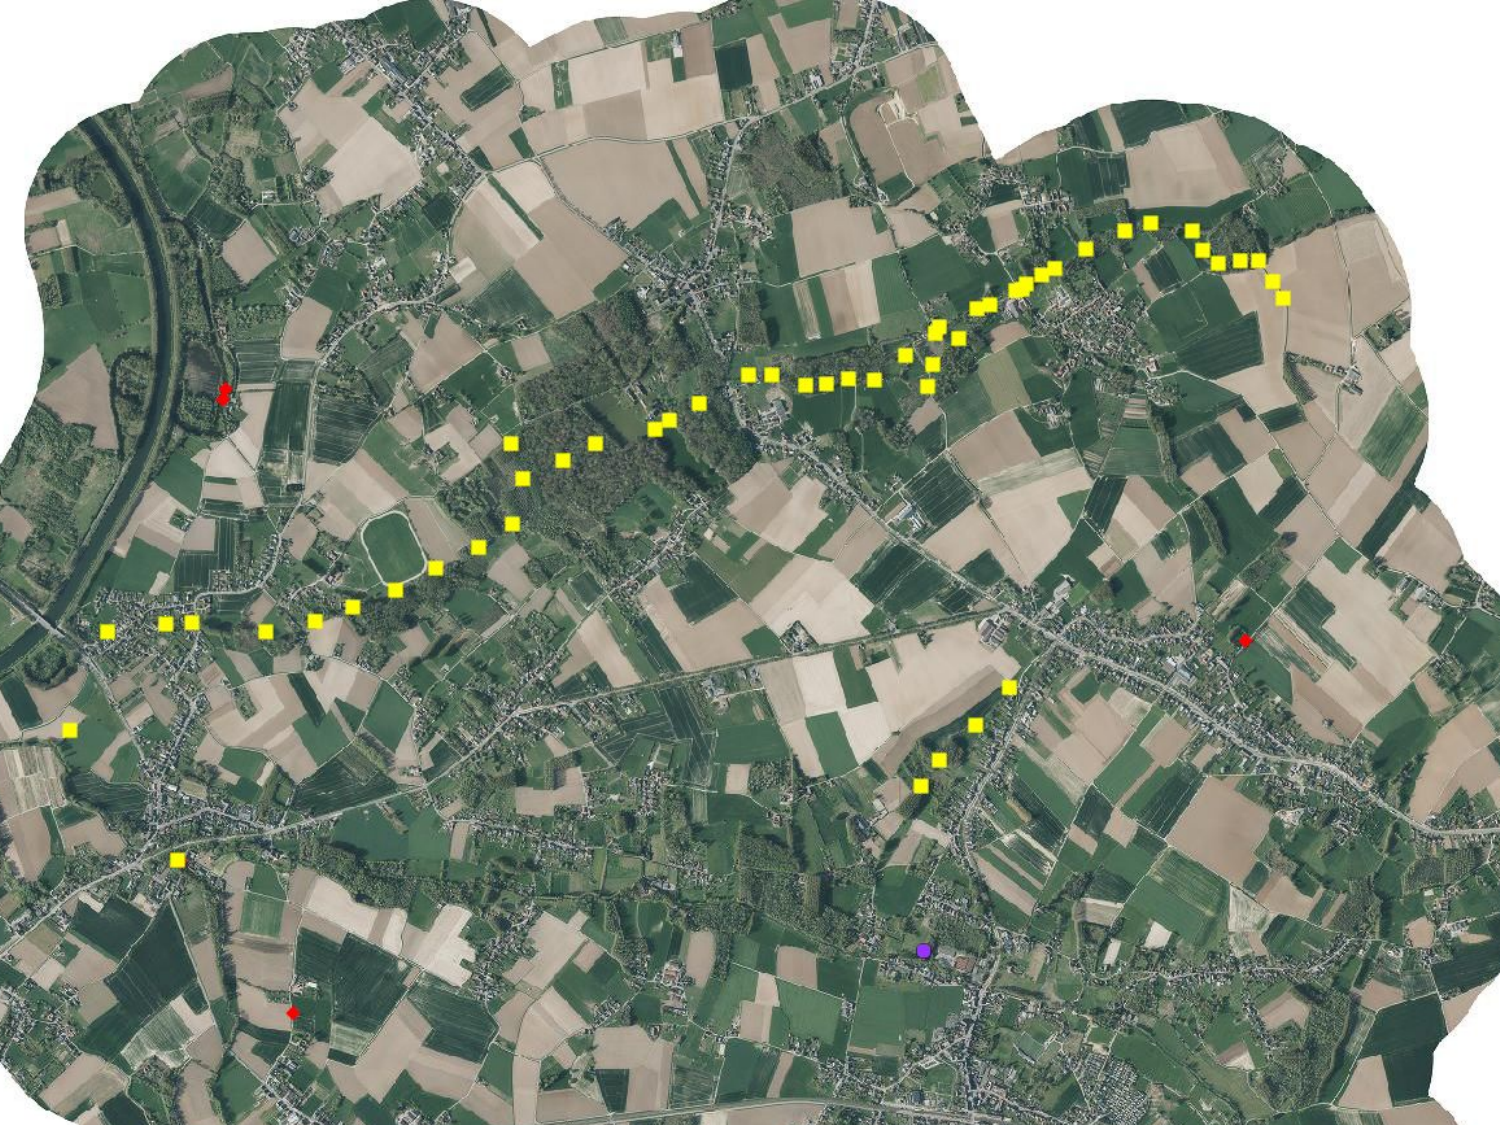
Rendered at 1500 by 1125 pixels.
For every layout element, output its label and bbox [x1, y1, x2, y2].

list [0, 0, 1500, 1125]
